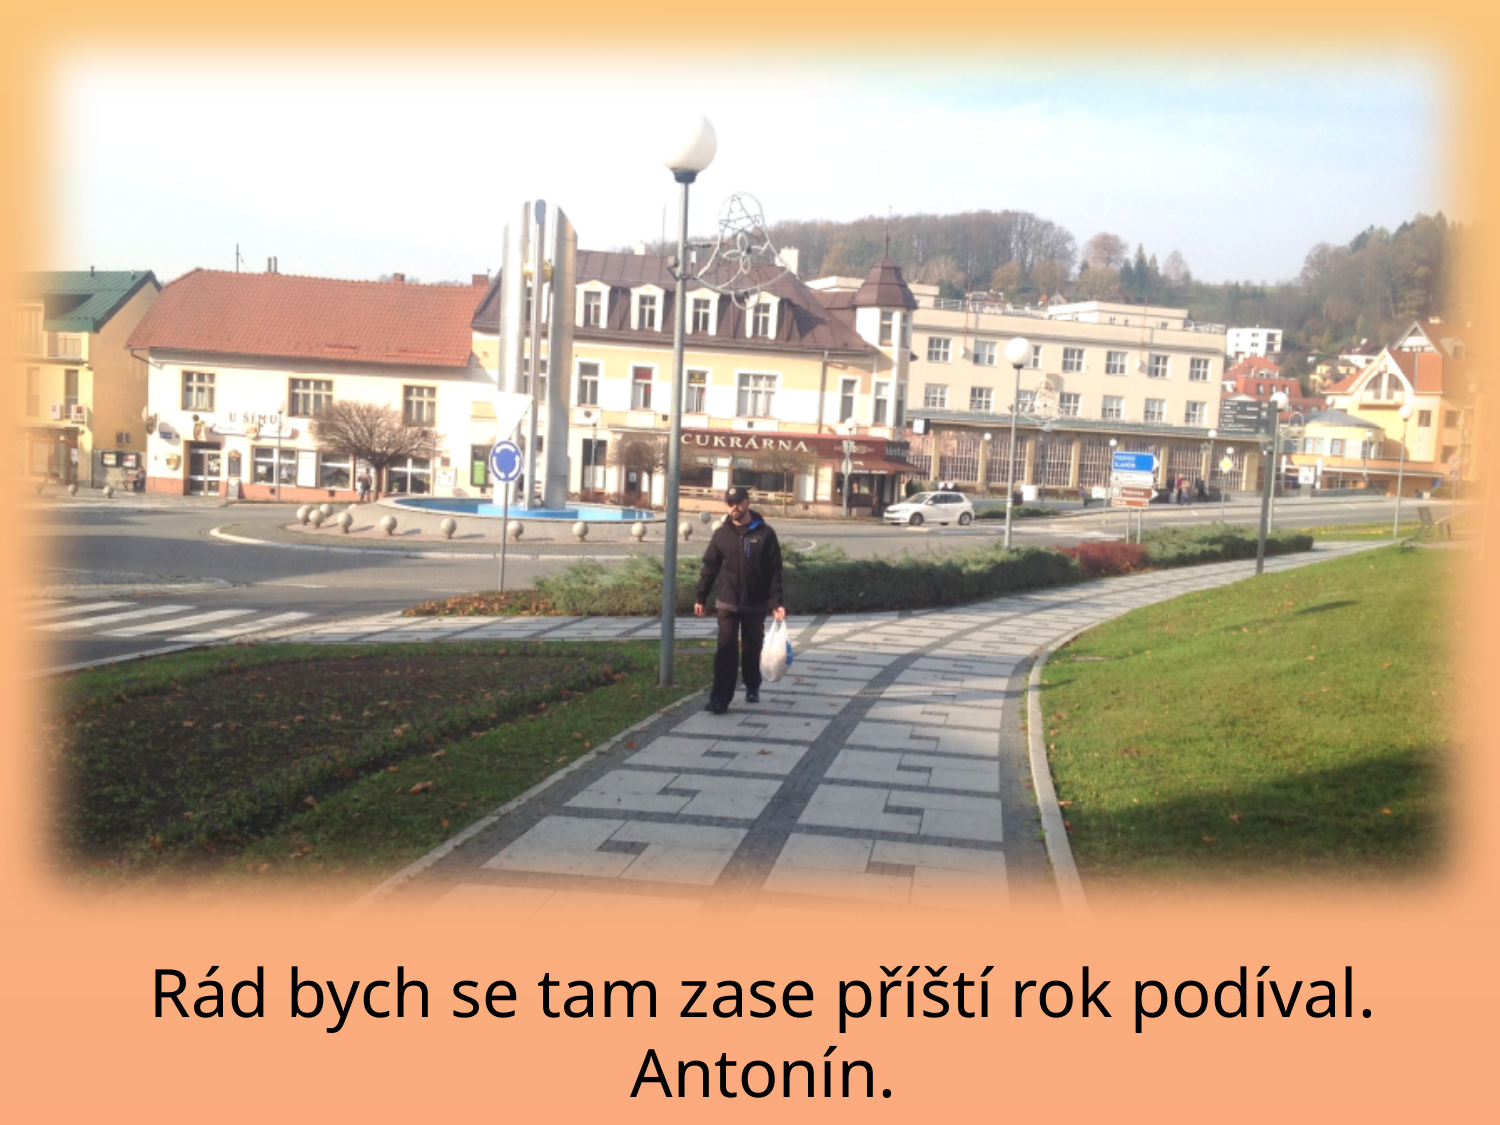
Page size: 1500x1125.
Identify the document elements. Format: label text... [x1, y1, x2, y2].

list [0, 0, 1500, 929]
title Rád bych se tam zase příští rok podíval. Antonín. [88, 937, 1439, 1125]
